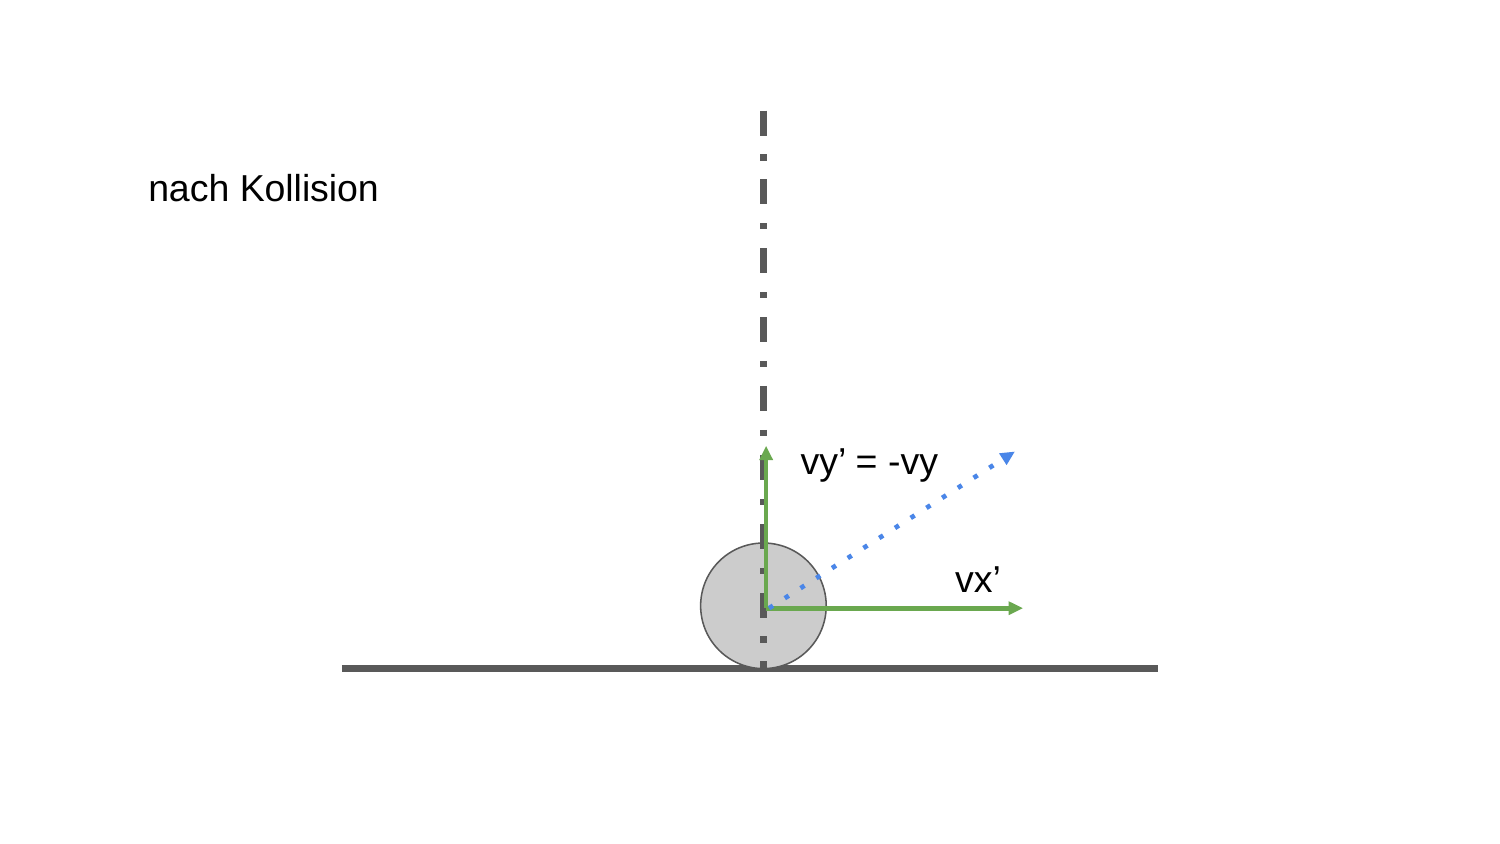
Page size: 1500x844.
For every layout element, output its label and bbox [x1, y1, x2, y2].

text_box [133, 148, 1046, 609]
text_box [768, 451, 1015, 609]
text_box [341, 110, 1159, 669]
